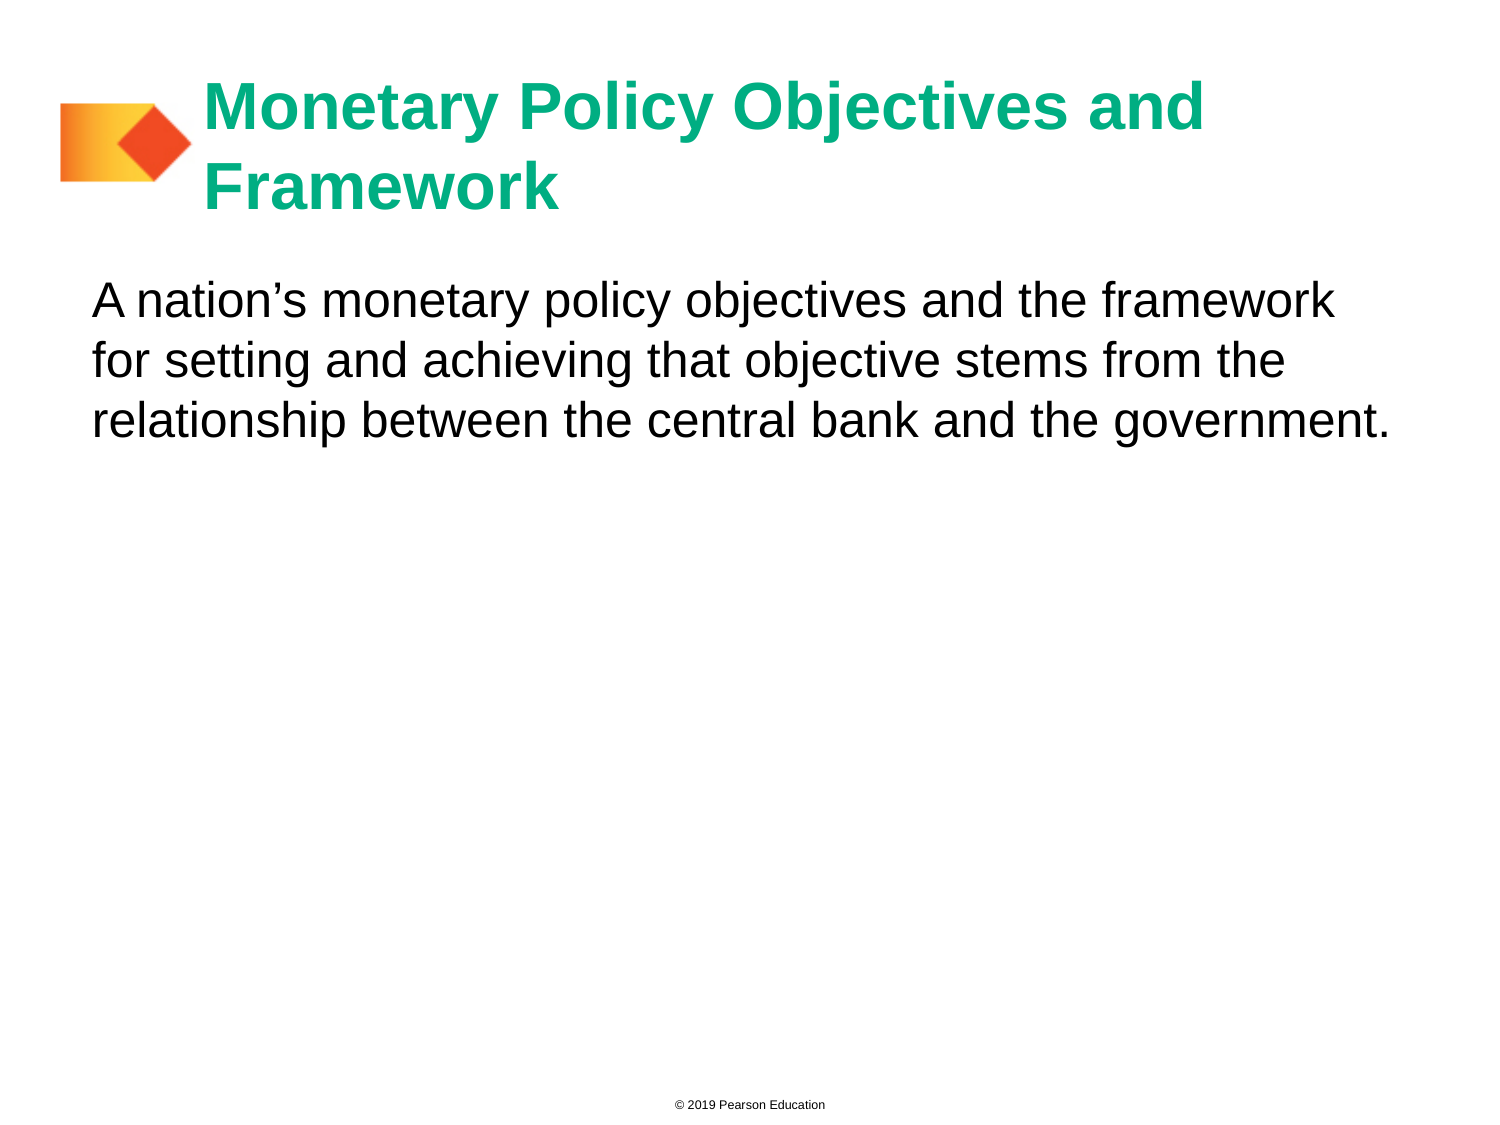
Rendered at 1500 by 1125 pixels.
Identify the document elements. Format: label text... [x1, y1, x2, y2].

list A nation’s monetary policy objectives and the framework for setting and achieving that objective stems from the relationship between the central bank and the government. [59, 259, 1410, 1003]
title Monetary Policy Objectives and Framework [188, 50, 1364, 236]
picture [59, 102, 188, 184]
